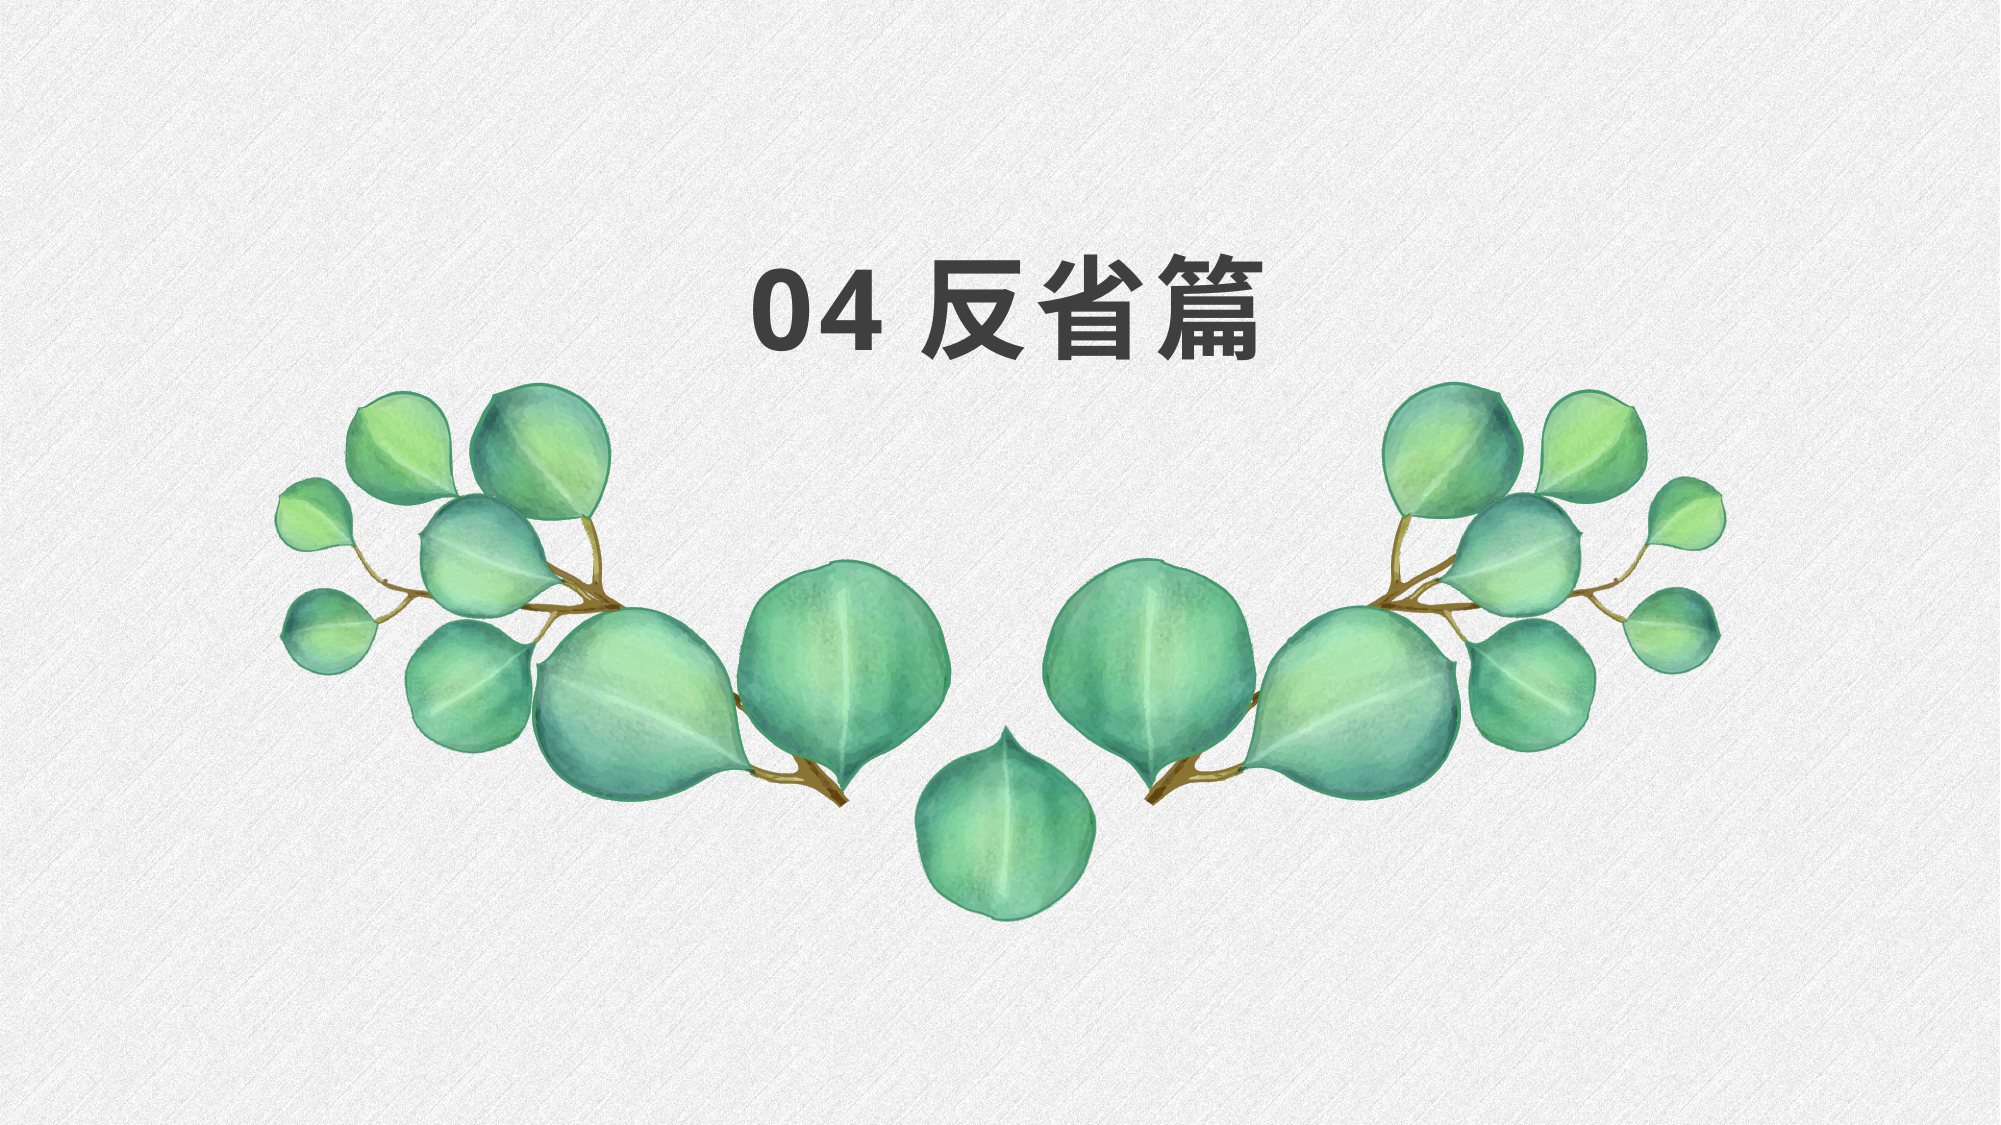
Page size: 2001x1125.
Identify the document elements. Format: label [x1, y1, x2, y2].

text_box [242, 306, 1758, 867]
picture [0, 0, 2000, 1125]
